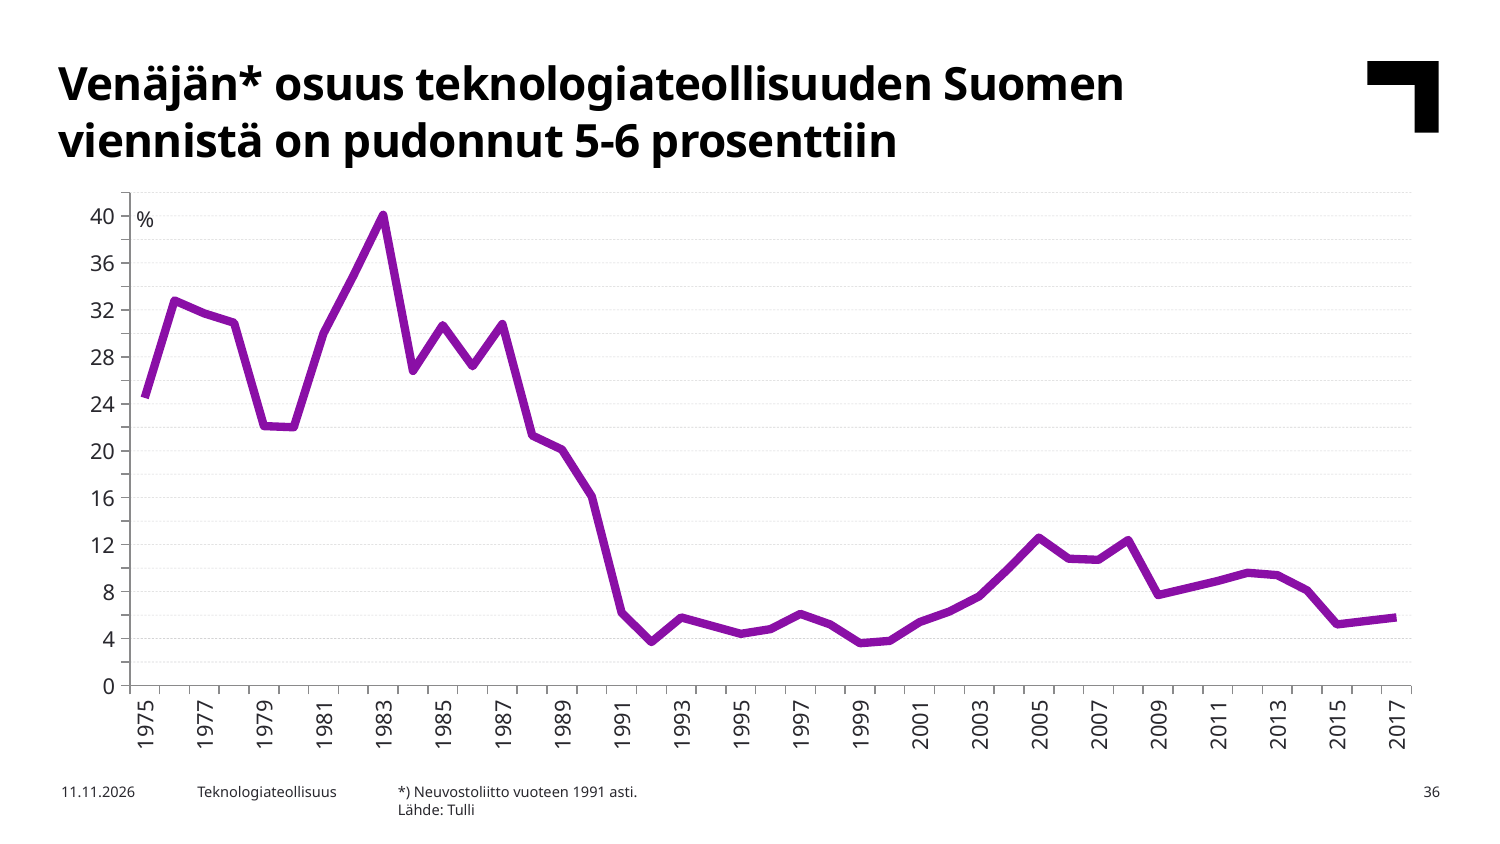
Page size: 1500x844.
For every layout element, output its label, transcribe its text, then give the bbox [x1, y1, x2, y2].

chart [62, 180, 1440, 763]
list Venäjän* osuus teknologiateollisuuden Suomen viennistä on pudonnut 5-6 prosenttiin [41, 46, 1353, 153]
slide_number 36 [1313, 775, 1456, 803]
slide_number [46, 775, 182, 803]
footer Teknologiateollisuus [182, 775, 382, 803]
list *) Neuvostoliitto vuoteen 1991 asti. Lähde: Tulli [382, 775, 871, 803]
